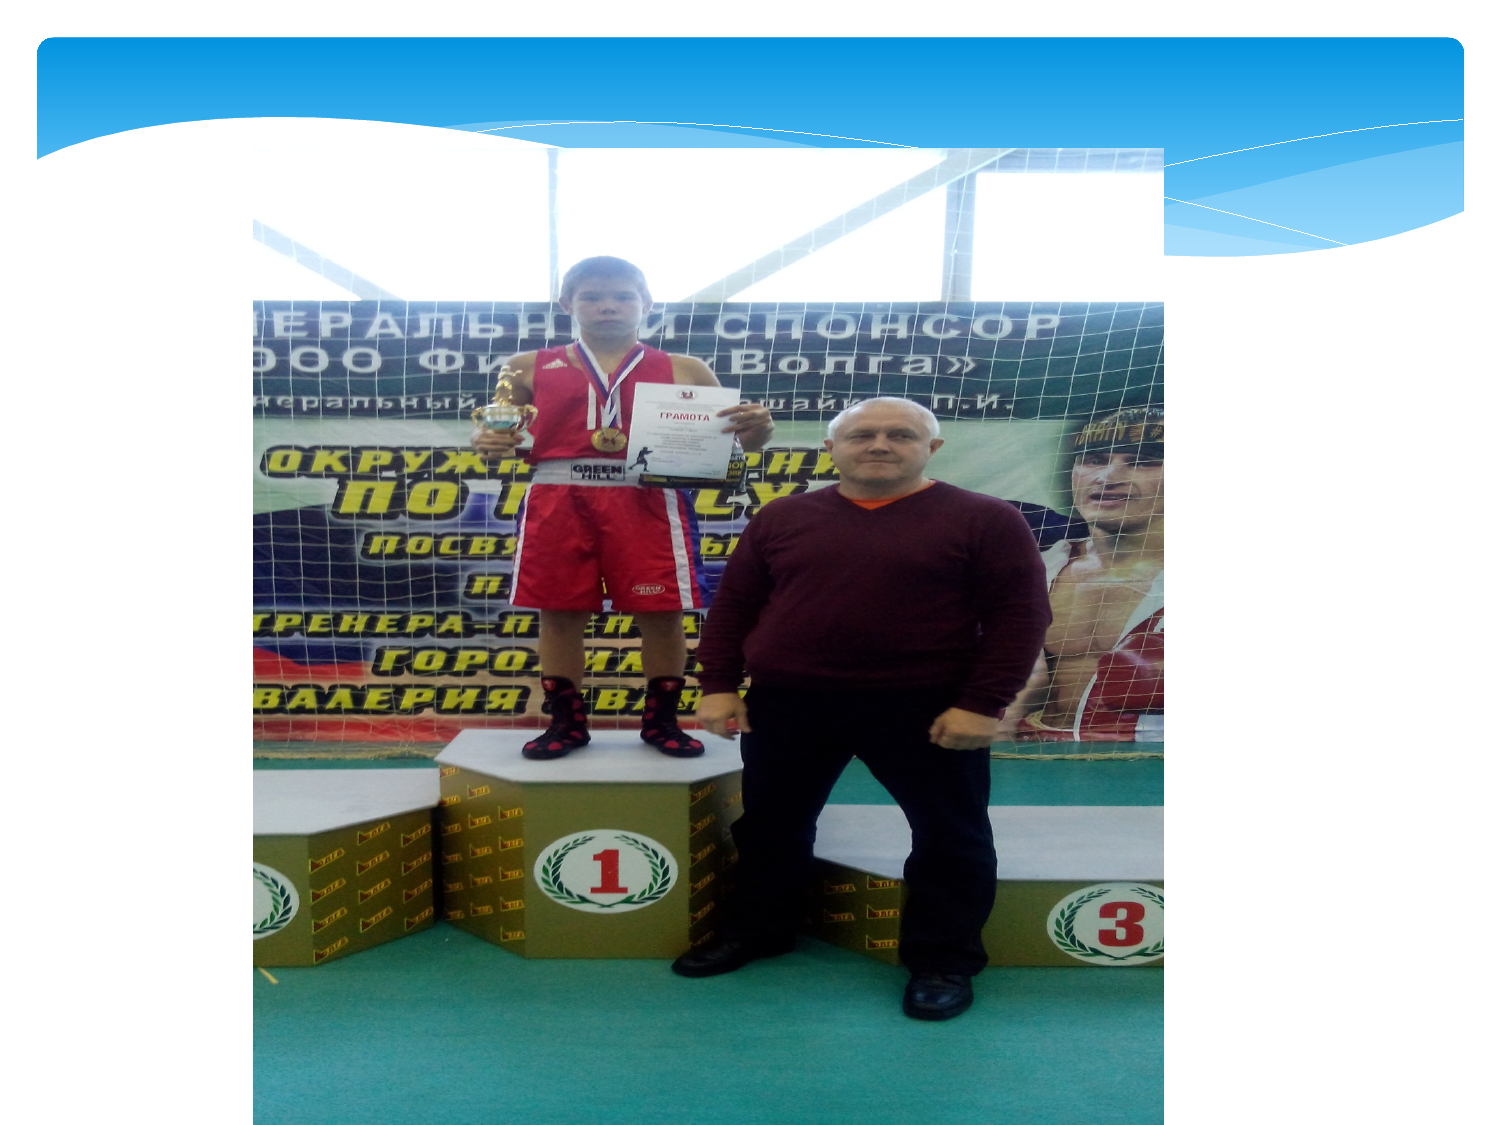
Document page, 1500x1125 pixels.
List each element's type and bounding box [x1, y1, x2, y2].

picture [253, 148, 1164, 1125]
